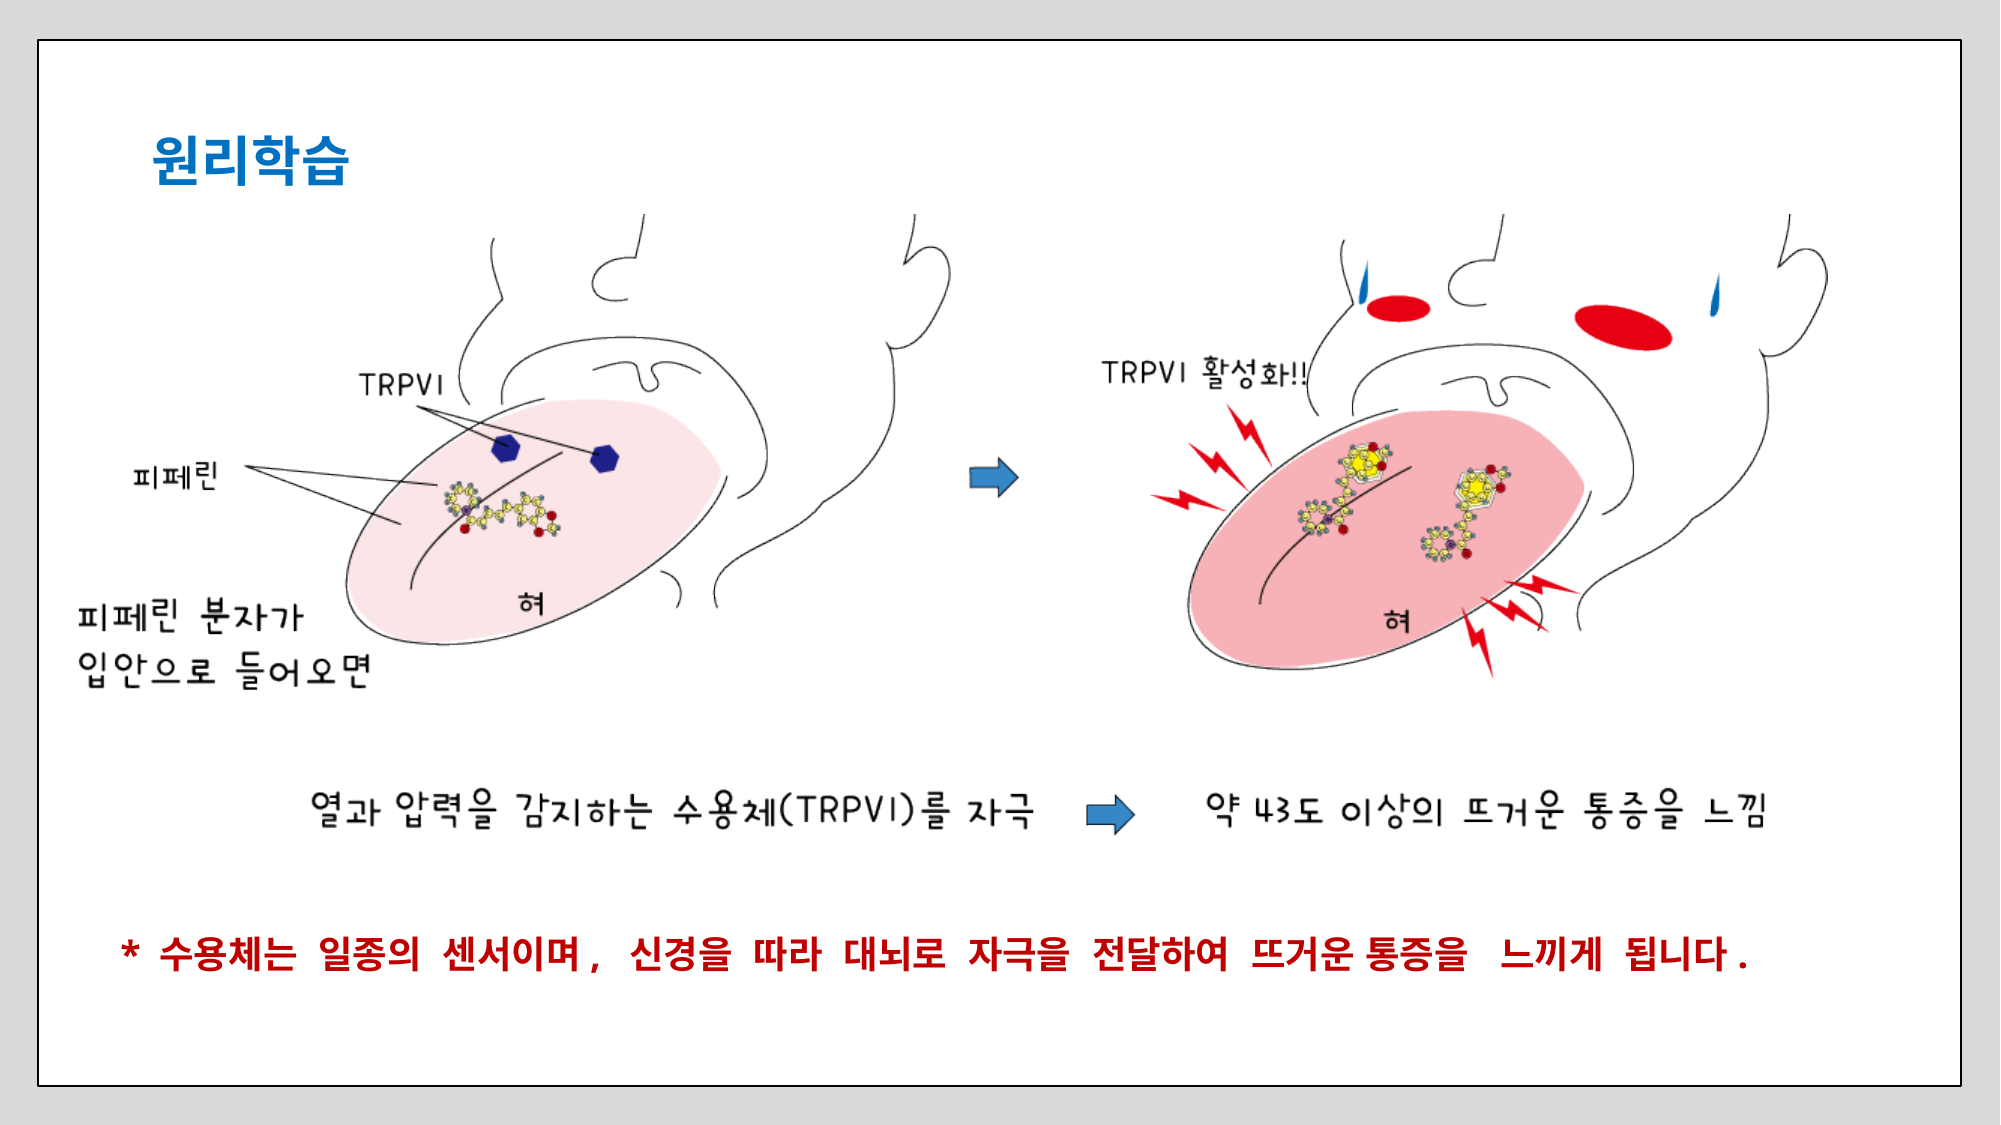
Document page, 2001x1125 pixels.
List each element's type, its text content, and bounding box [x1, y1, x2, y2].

text_box * 수용체는 일종의 센서이며, 신경을 따라 대뇌로 자극을 전달하여 뜨거운 통증을 느끼게 됩니다. [105, 901, 1764, 984]
text_box 원리학습 [136, 112, 649, 185]
picture [75, 213, 1828, 839]
